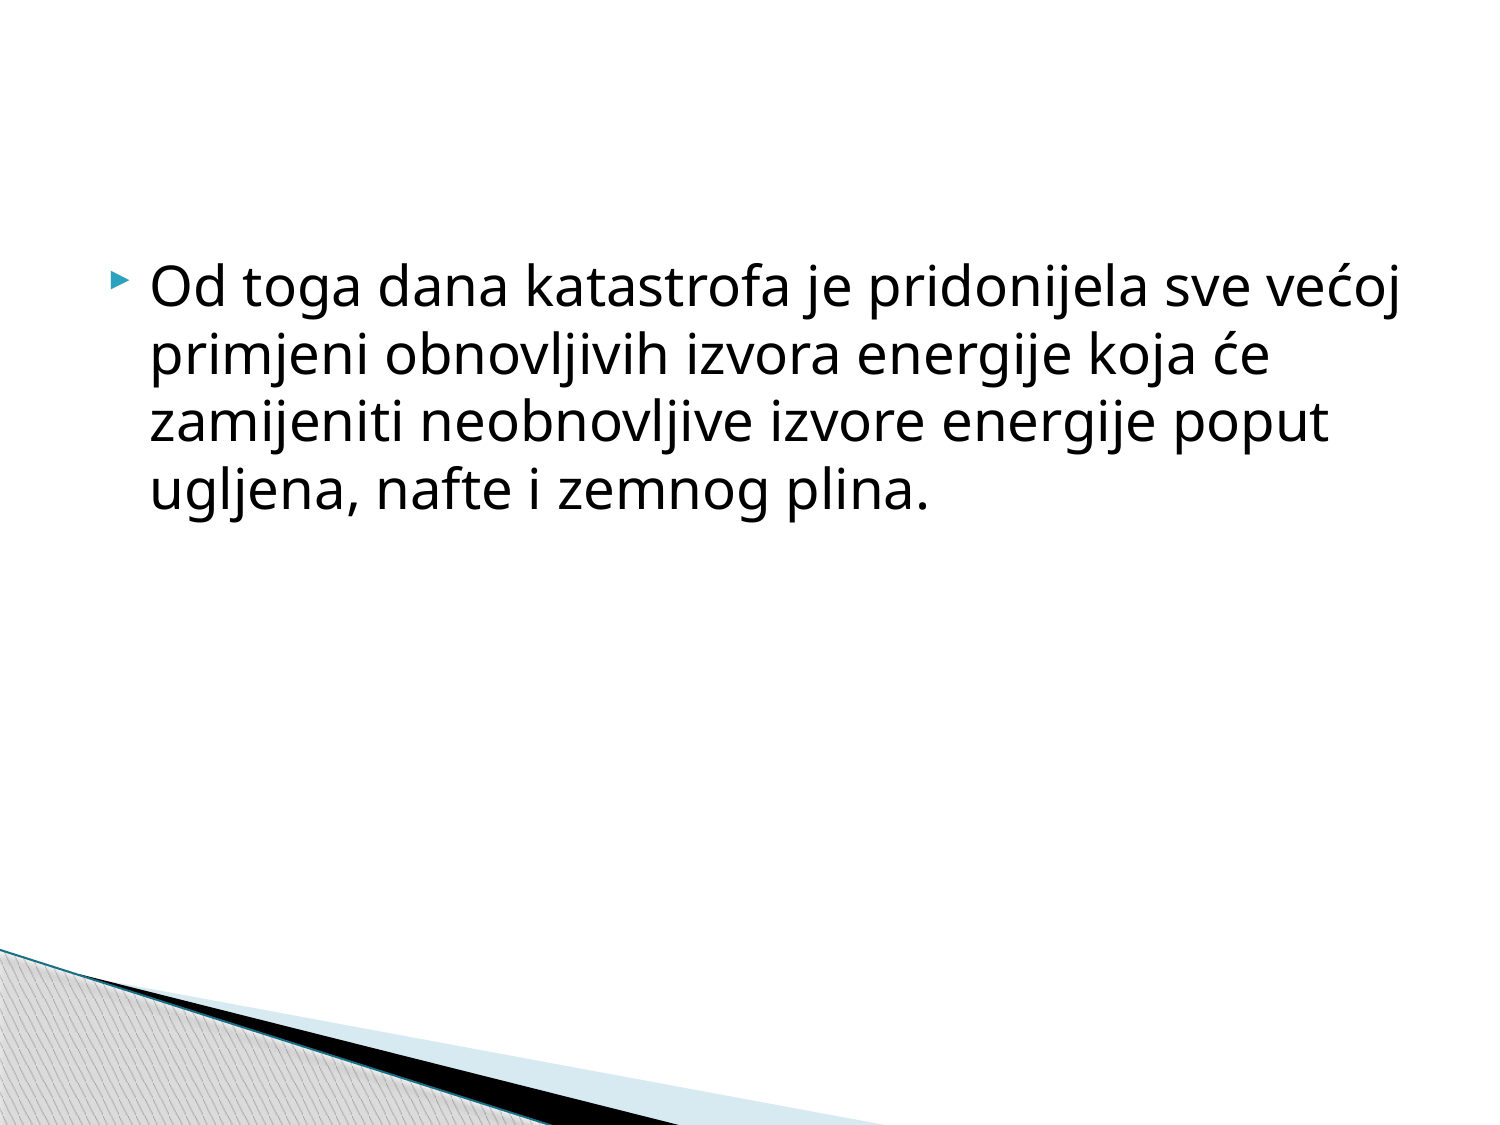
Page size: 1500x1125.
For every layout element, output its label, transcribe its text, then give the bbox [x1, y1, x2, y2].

list Od toga dana katastrofa je pridonijela sve većoj primjeni obnovljivih izvora energije koja će zamijeniti neobnovljive izvore energije poput ugljena, nafte i zemnog plina. [75, 243, 1425, 986]
